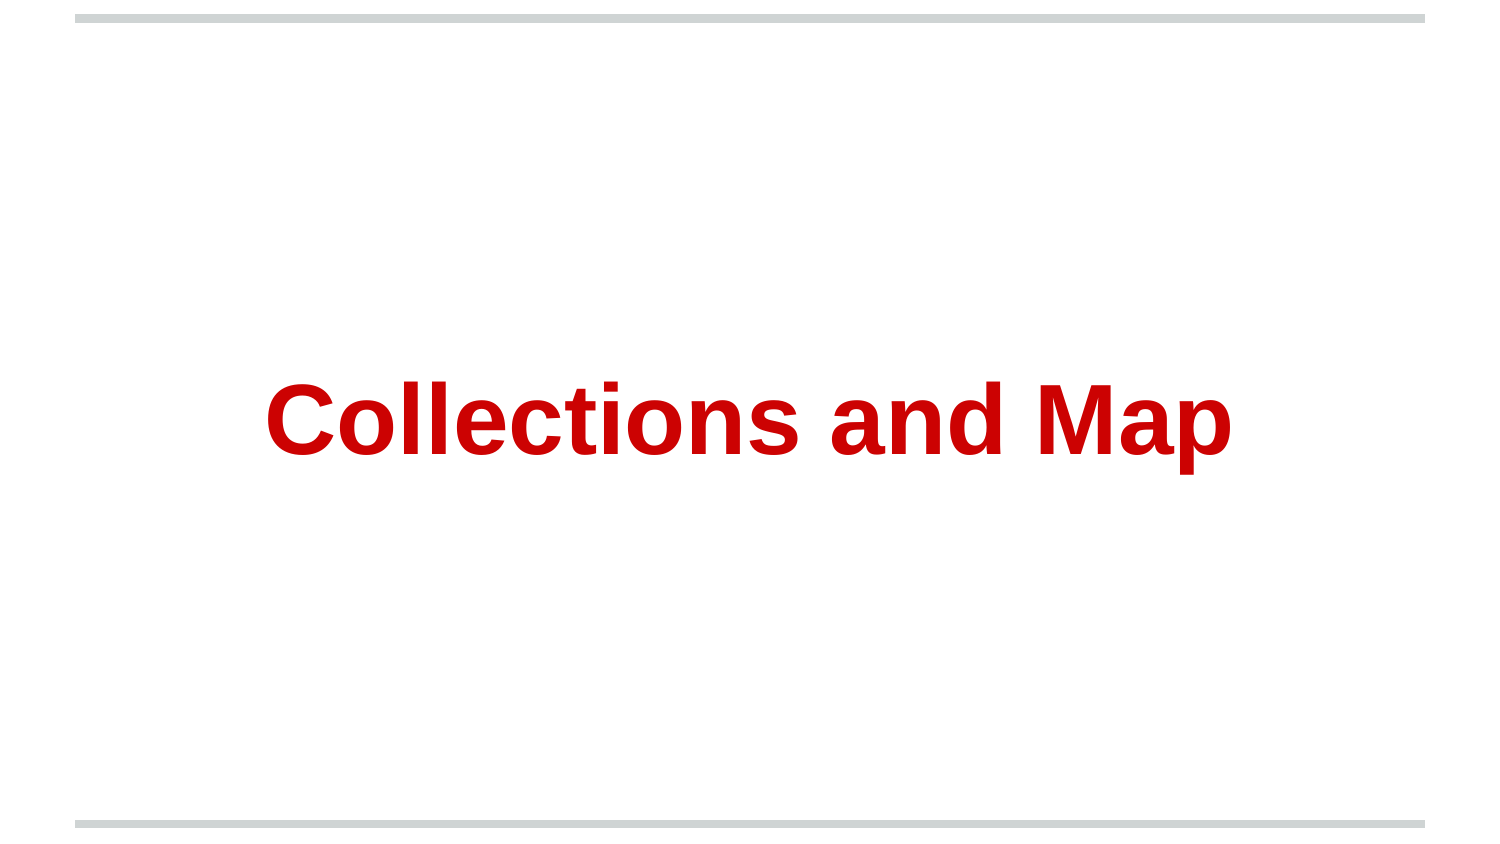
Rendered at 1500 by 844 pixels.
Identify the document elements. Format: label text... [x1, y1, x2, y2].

title Collections and Map [75, 354, 1425, 490]
